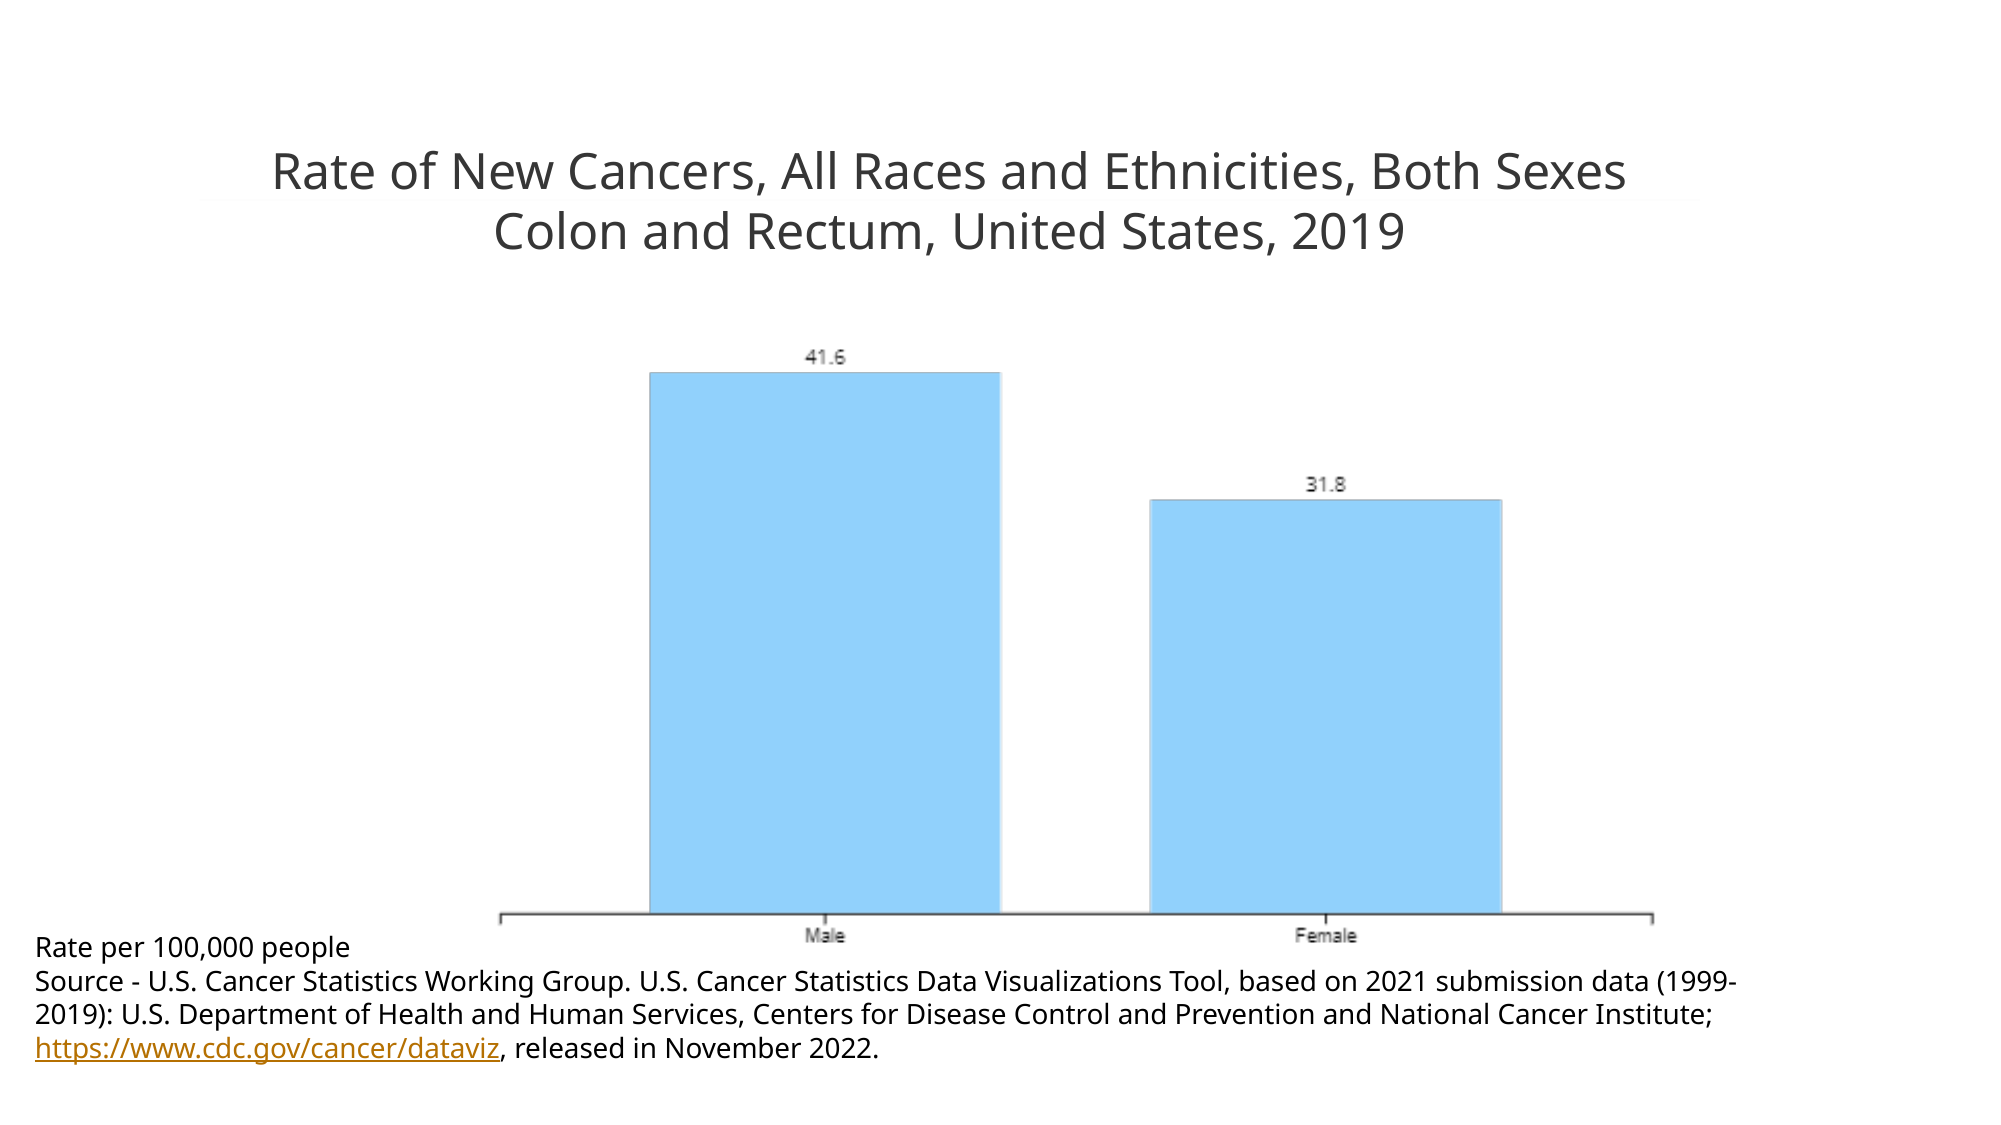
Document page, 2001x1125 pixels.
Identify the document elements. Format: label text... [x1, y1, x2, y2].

text_box Rate per 100,000 people [19, 925, 439, 955]
picture [439, 227, 1691, 1063]
text_box Source - U.S. Cancer Statistics Working Group. U.S. Cancer Statistics Data Visualizations Tool, based on 2021 submission data (1999-2019): U.S. Department of Health and Human Services, Centers for Disease Control and Prevention and National Cancer Institute; https://www.cdc.gov/cancer/dataviz, released in November 2022. [19, 955, 1820, 1076]
